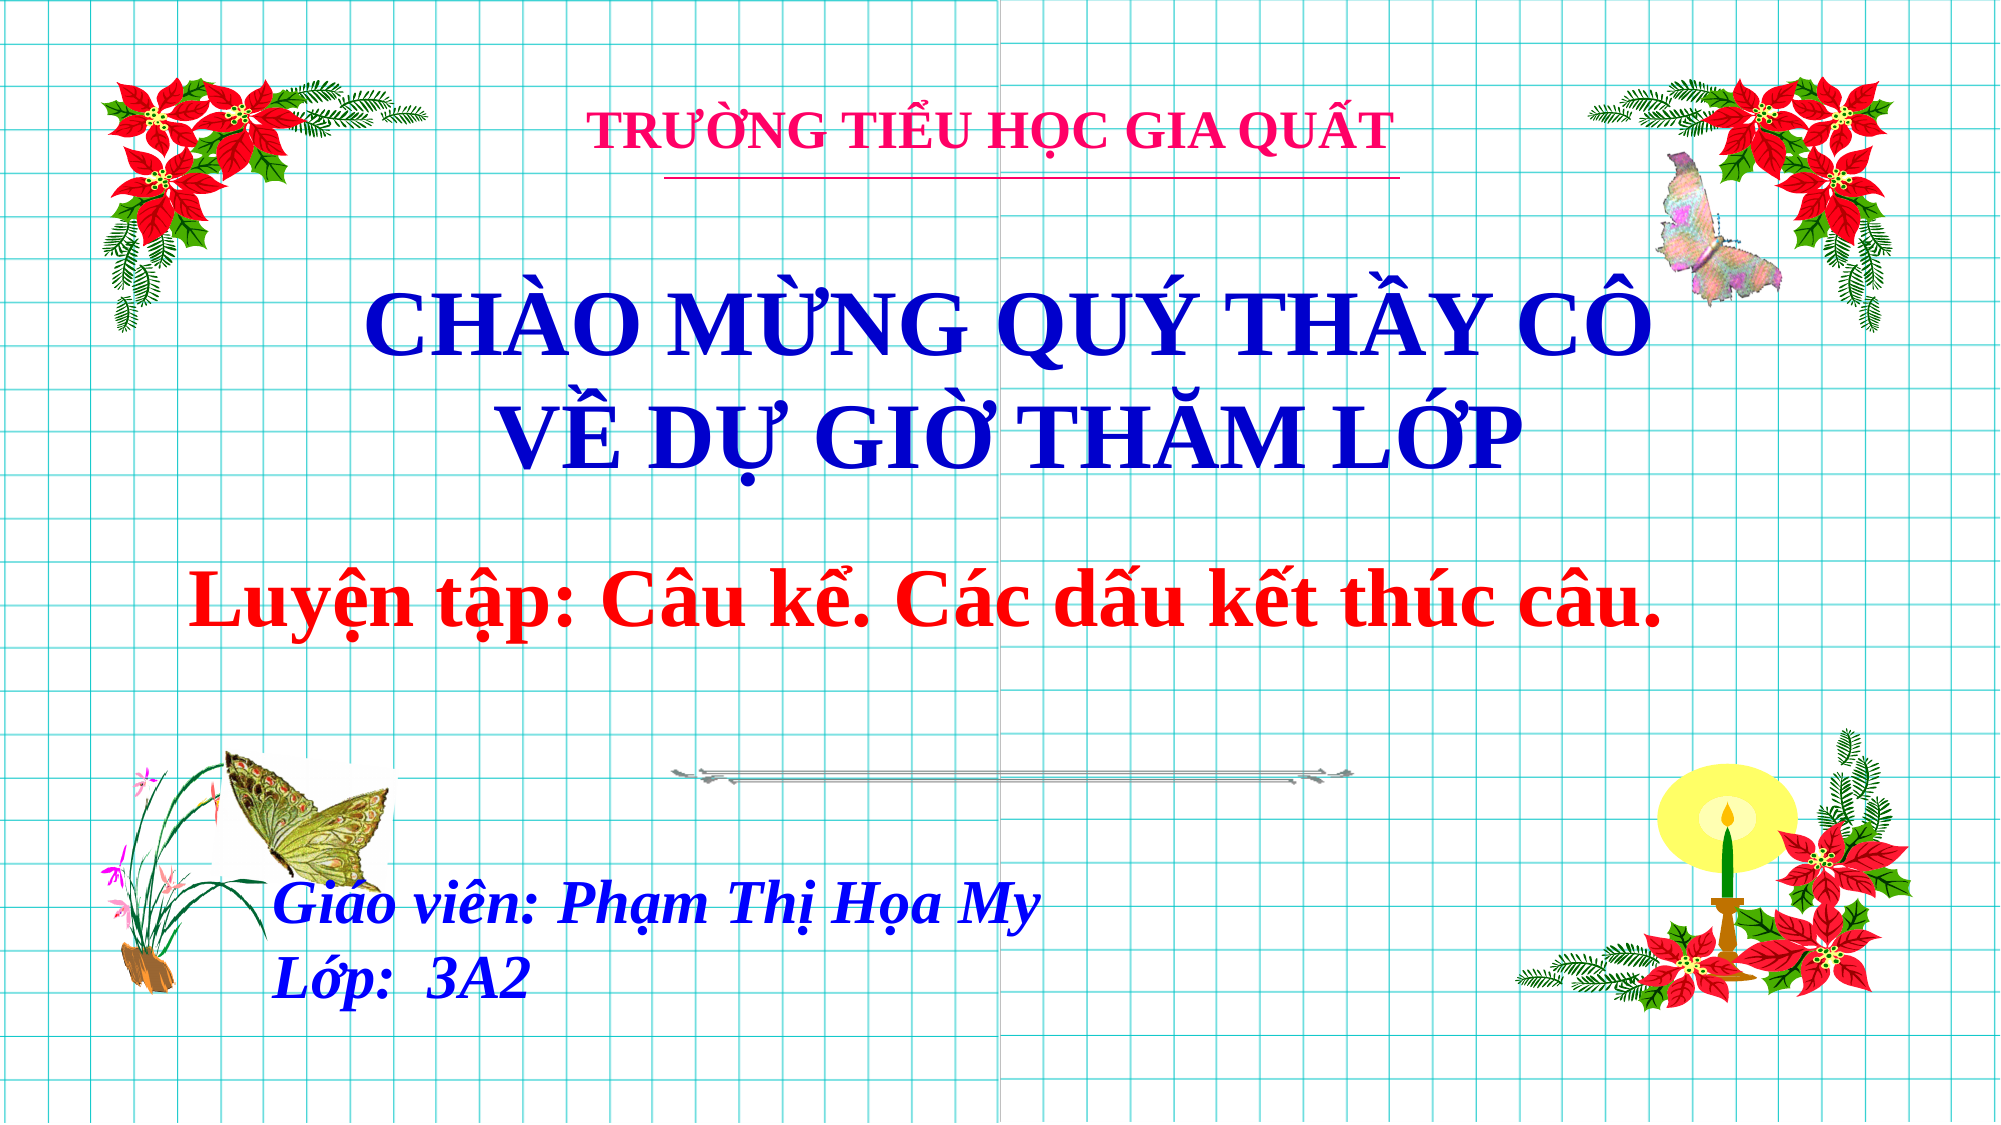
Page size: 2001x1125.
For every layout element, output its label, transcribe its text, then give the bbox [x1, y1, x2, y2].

text_box CHÀO MỪNG QUÝ THẦY CÔ VỀ DỰ GIỜ THĂM LỚP [304, 253, 1715, 496]
text_box Luyện tập: Câu kể. Các dấu kết thúc câu. [129, 534, 1956, 653]
text_box Giáo viên: Phạm Thị Họa My Lớp: 3A2 [261, 855, 1315, 1017]
text_box TRƯỜNG TIỂU HỌC GIA QUẤT [393, 85, 1608, 169]
picture [0, 0, 2001, 1125]
